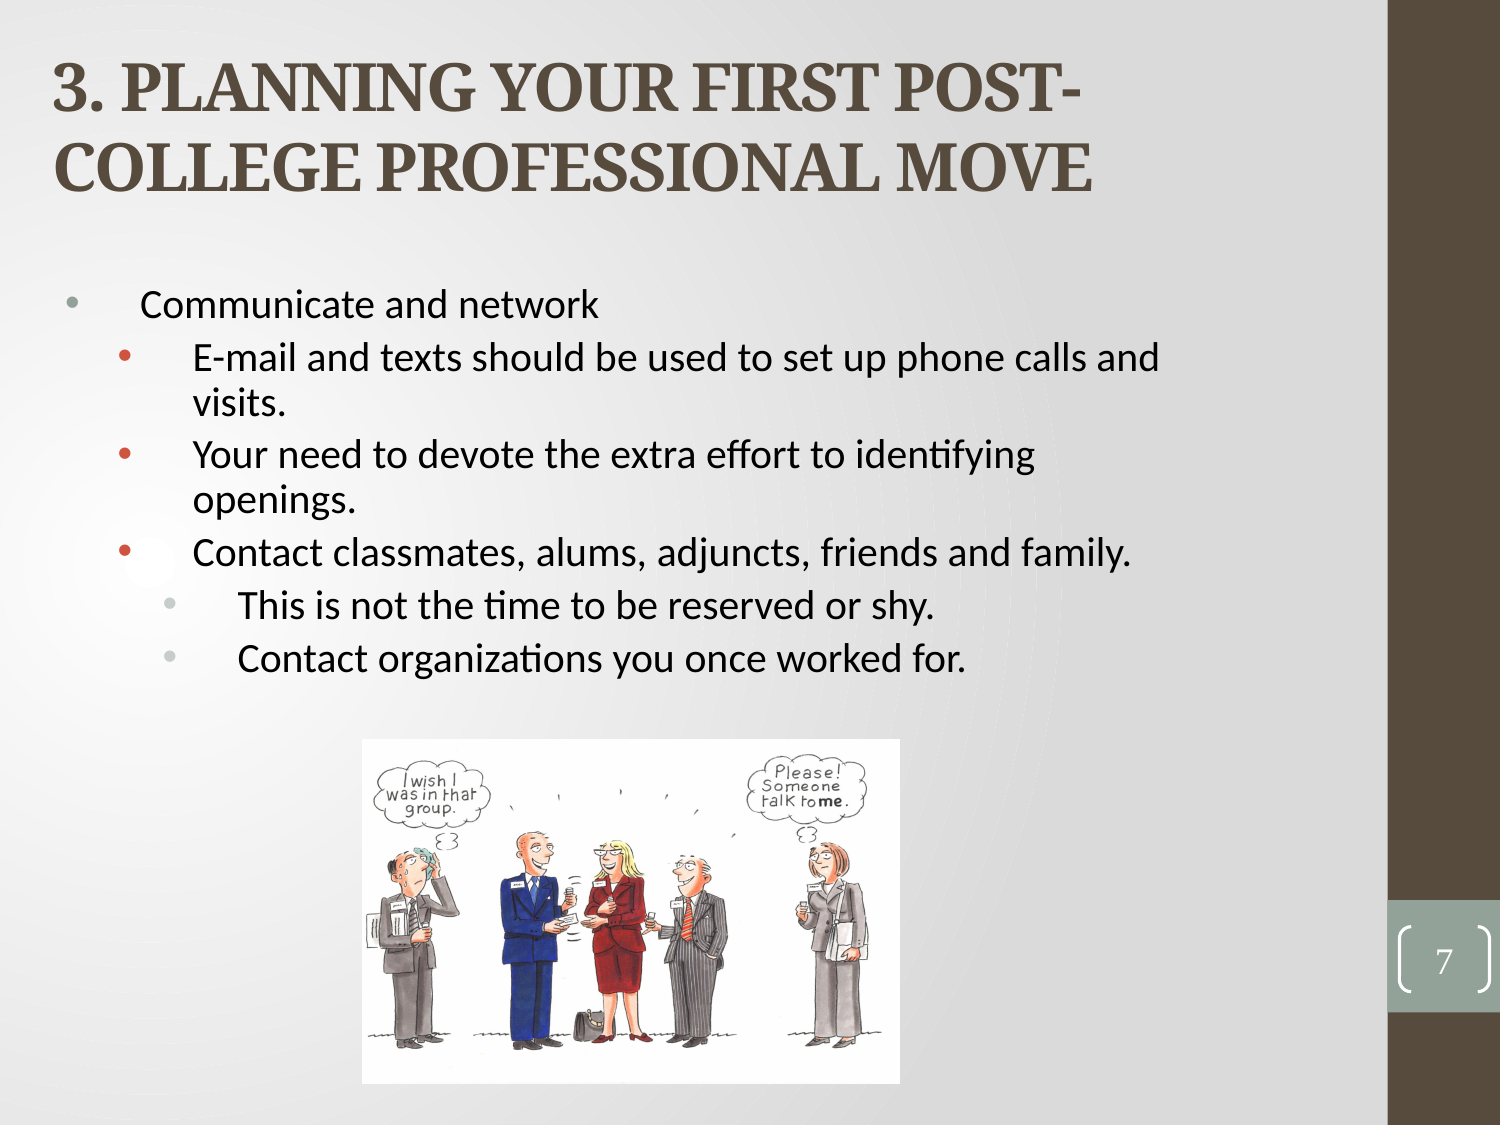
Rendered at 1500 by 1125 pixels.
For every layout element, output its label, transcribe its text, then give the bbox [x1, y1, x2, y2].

picture [361, 738, 901, 1084]
list Communicate and network E-mail and texts should be used to set up phone calls and visits. Your need to devote the extra effort to identifying openings. Contact classmates, alums, adjuncts, friends and family. This is not the time to be reserved or shy. Contact organizations you once worked for. [50, 275, 1213, 725]
title 3. PLANNING YOUR FIRST POST-COLLEGE PROFESSIONAL MOVE [37, 50, 1400, 200]
slide_number 7 [1397, 925, 1492, 994]
